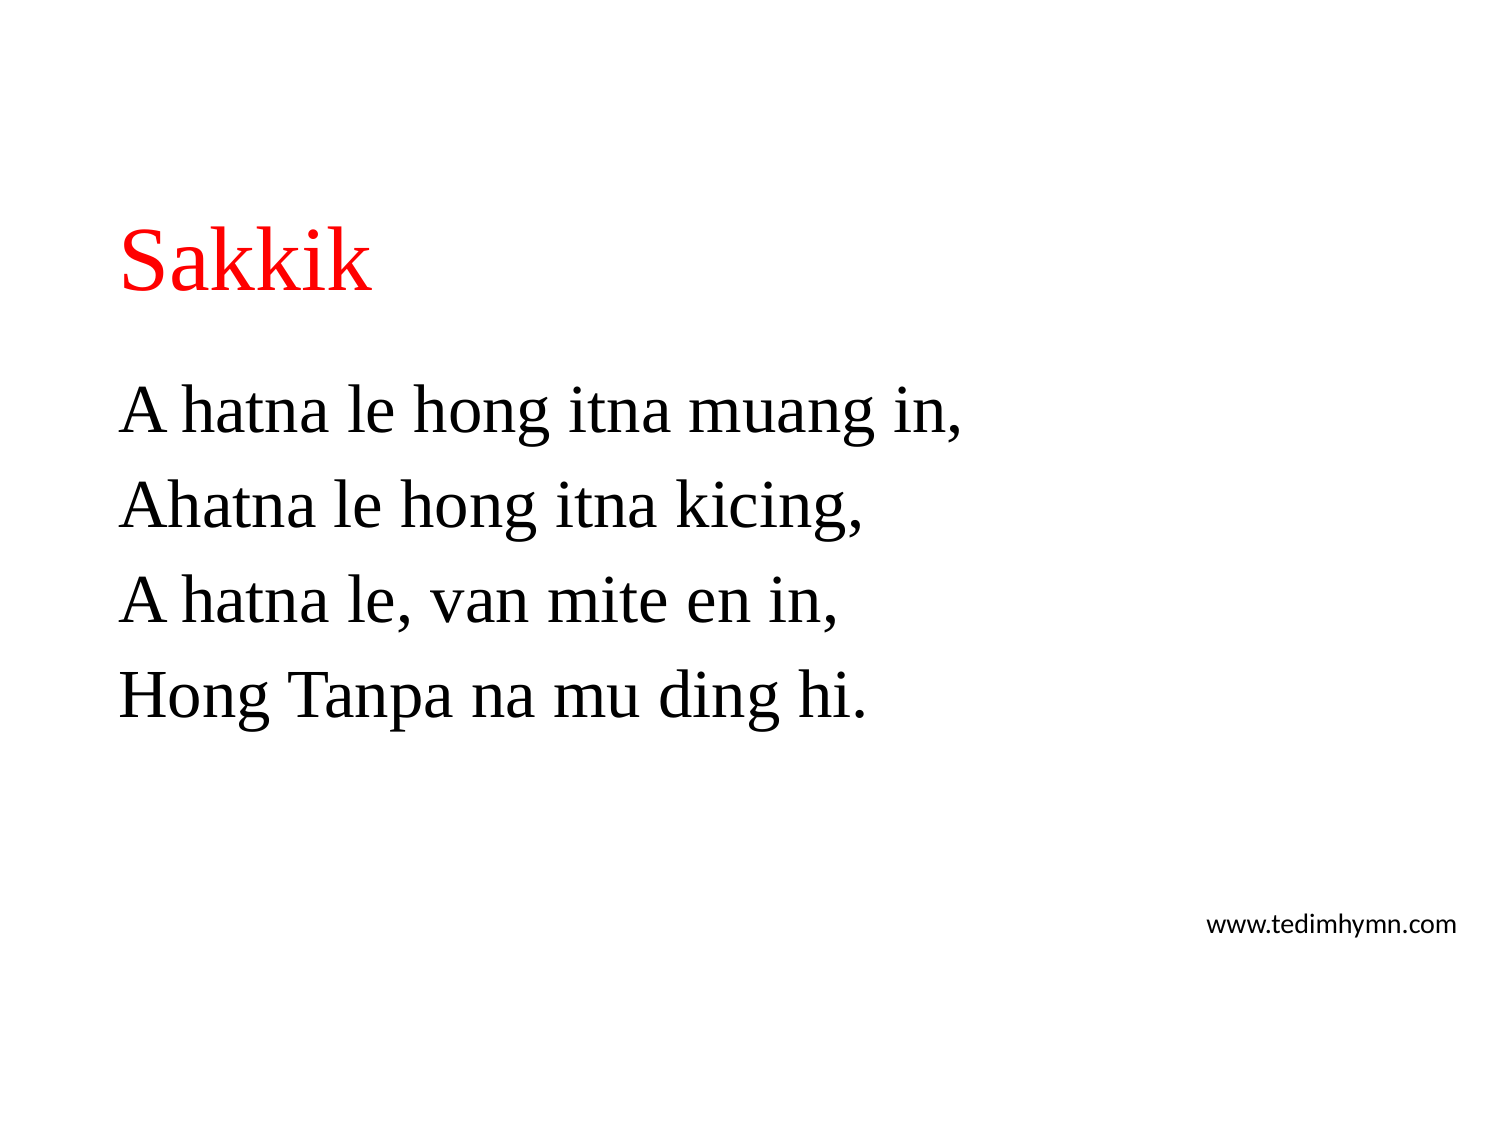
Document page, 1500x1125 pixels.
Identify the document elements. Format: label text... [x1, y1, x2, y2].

list A hatna le hong itna muang in, Ahatna le hong itna kicing, A hatna le, van mite en in, Hong Tanpa na mu ding hi. [103, 365, 1397, 901]
text_box www.tedimhymn.com [1191, 897, 1500, 947]
title Sakkik [103, 200, 1397, 322]
